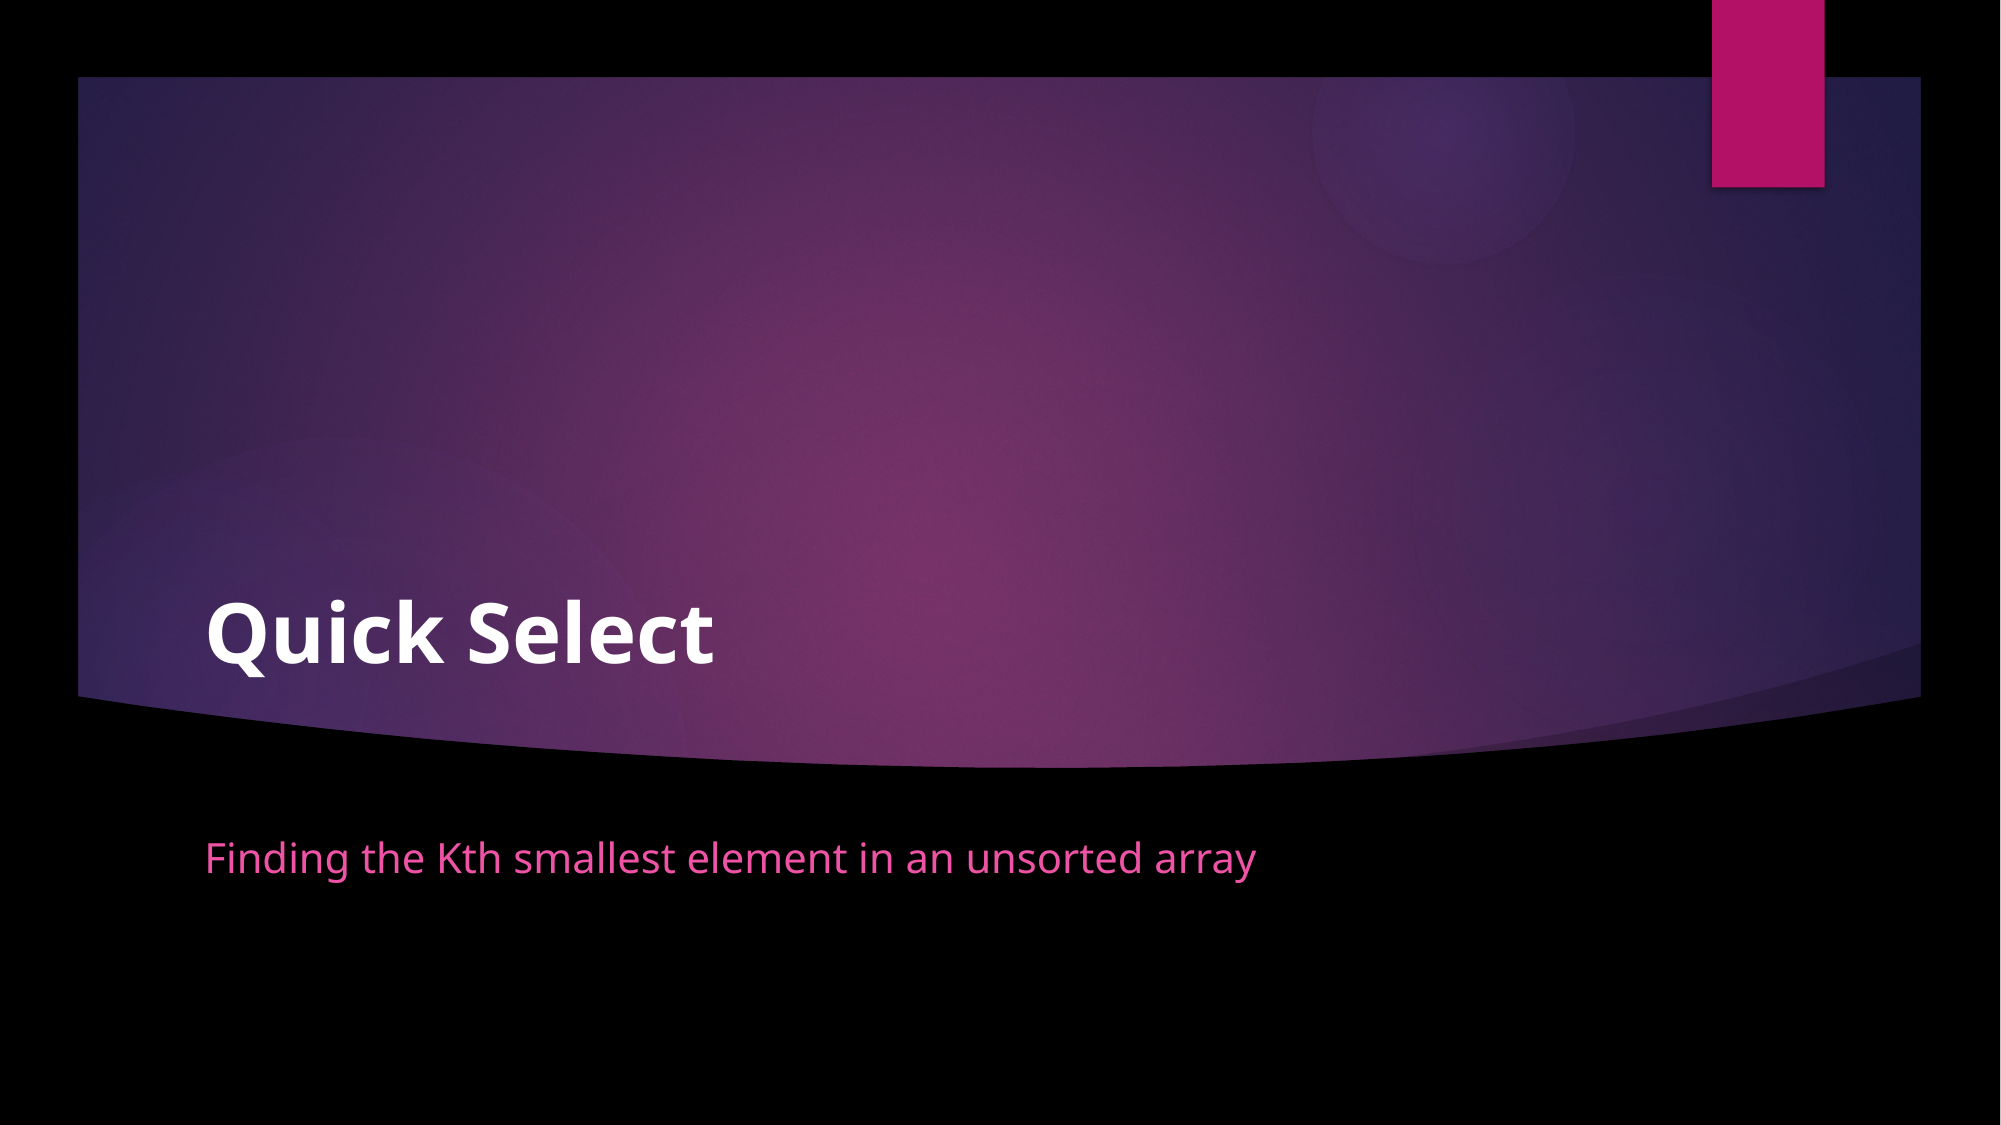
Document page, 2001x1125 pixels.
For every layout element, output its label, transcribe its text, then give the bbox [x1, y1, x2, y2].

title Quick Select [189, 388, 1638, 688]
list Finding the Kth smallest element in an unsorted array [189, 824, 1638, 966]
